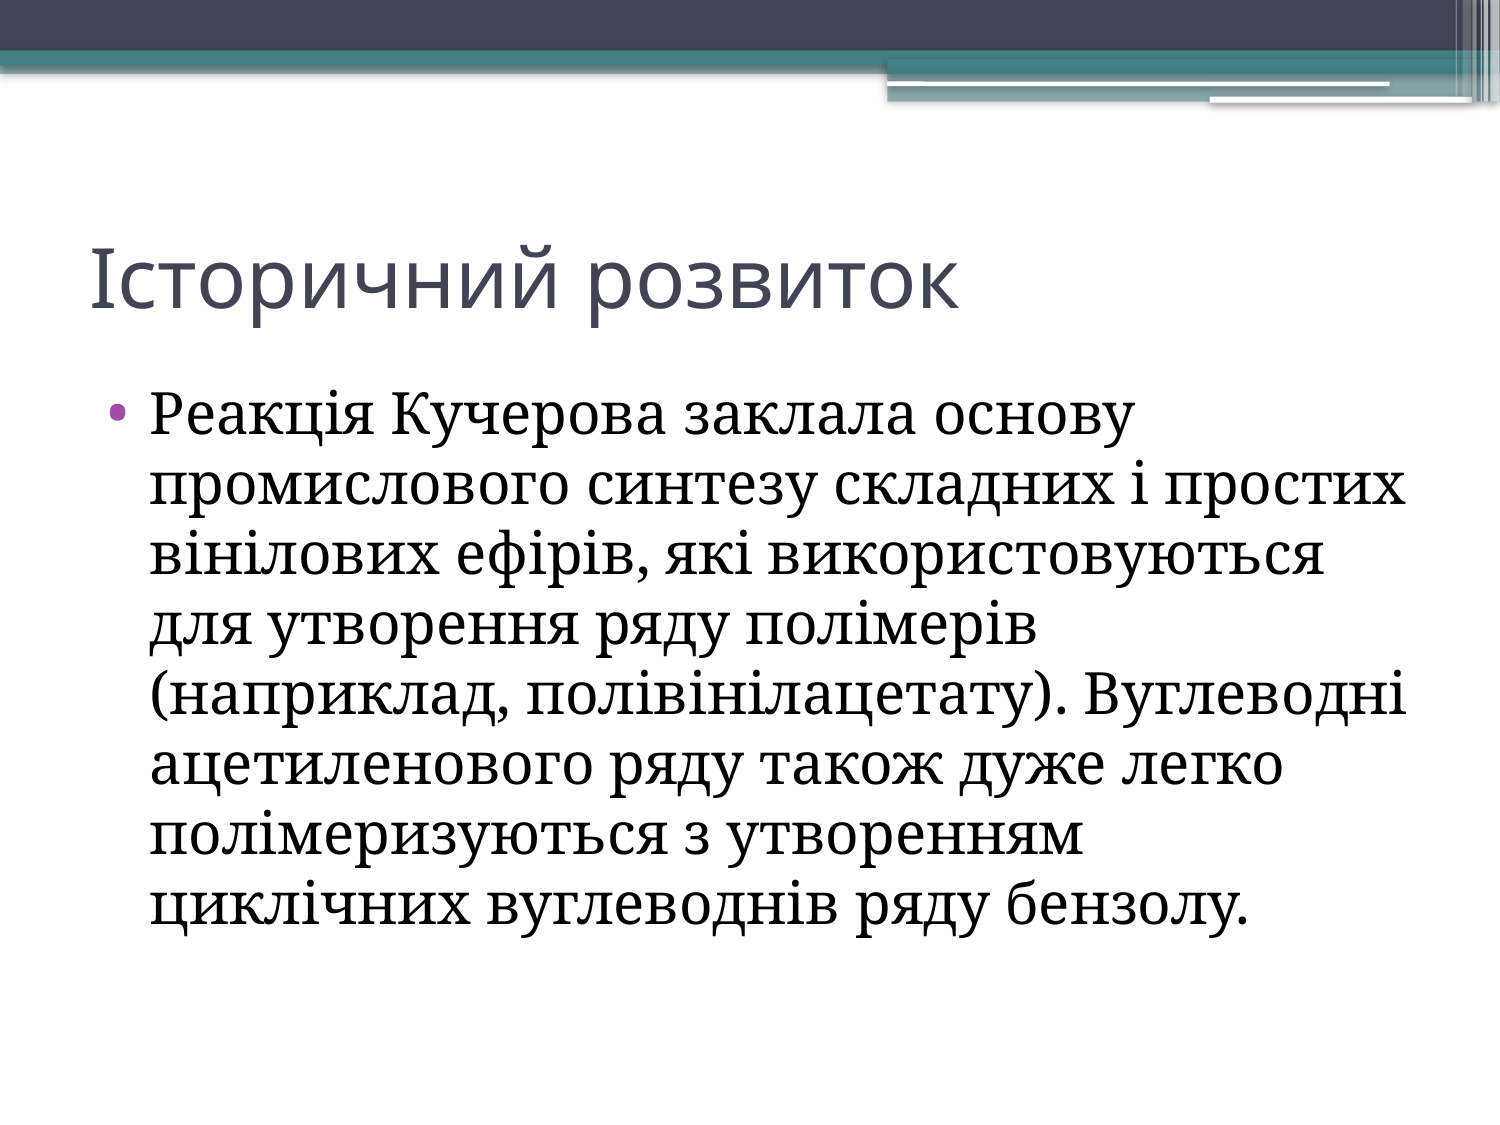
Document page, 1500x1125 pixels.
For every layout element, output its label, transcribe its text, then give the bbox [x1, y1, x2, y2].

title Історичний розвиток [75, 187, 1425, 363]
list Реакція Кучерова заклала основу промислового синтезу складних і простих вінілових ефірів, які використовуються для утворення ряду полімерів (наприклад, полівінілацетату). Вуглеводні ацетиленового ряду також дуже легко полімеризуються з утворенням циклічних вуглеводнів ряду бензолу. [75, 368, 1425, 1079]
